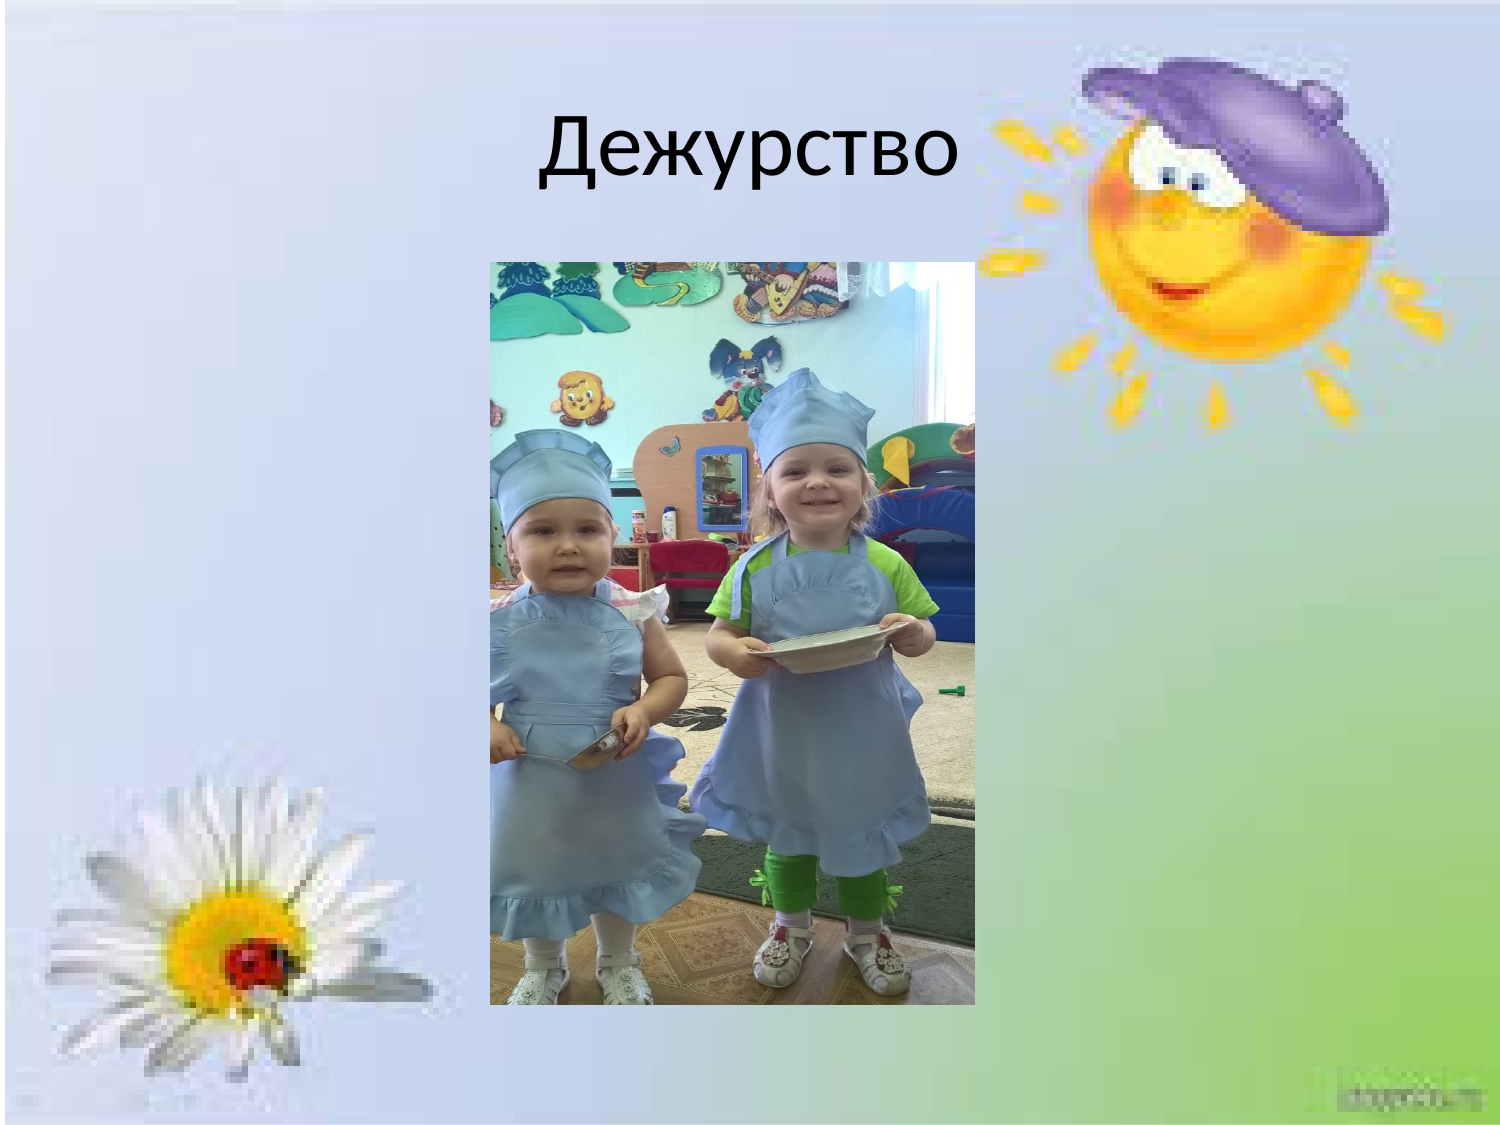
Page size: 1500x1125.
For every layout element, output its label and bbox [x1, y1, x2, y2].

list [489, 262, 975, 1006]
picture [5, 0, 1500, 1125]
